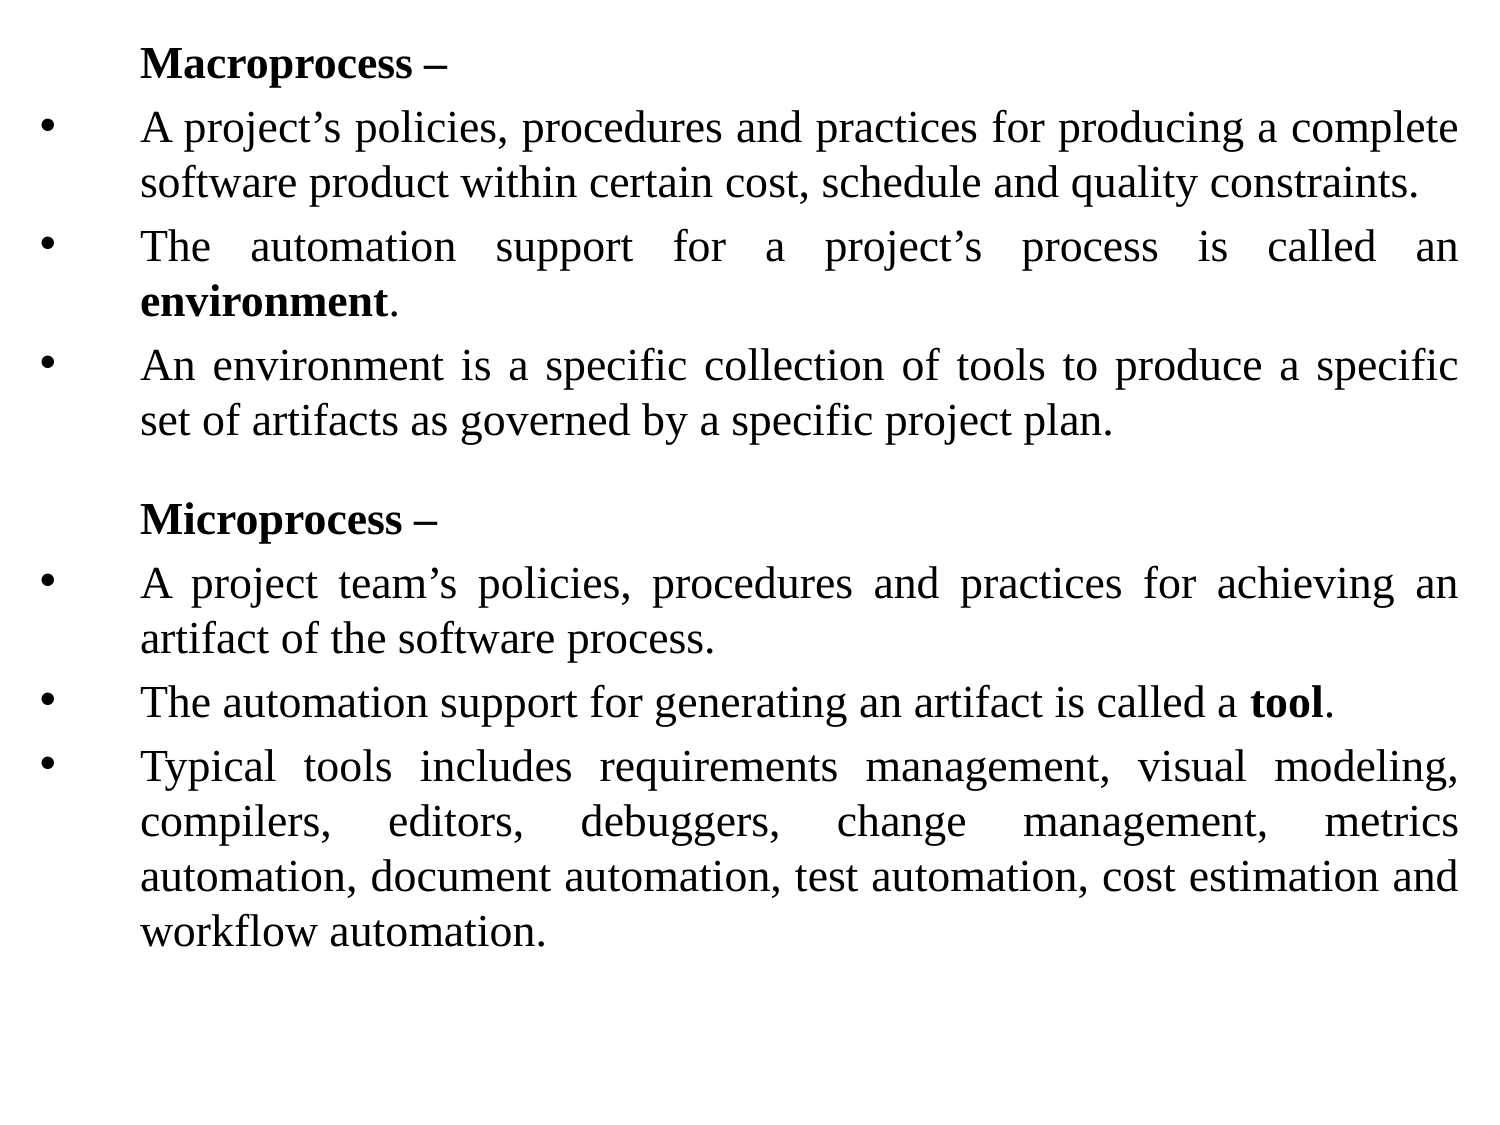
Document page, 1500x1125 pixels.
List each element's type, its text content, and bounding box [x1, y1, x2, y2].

list Macroprocess – A project’s policies, procedures and practices for producing a complete software product within certain cost, schedule and quality constraints. The automation support for a project’s process is called an environment. An environment is a specific collection of tools to produce a specific set of artifacts as governed by a specific project plan. Microprocess – A project team’s policies, procedures and practices for achieving an artifact of the software process. The automation support for generating an artifact is called a tool. Typical tools includes requirements management, visual modeling, compilers, editors, debuggers, change management, metrics automation, document automation, test automation, cost estimation and workflow automation. [24, 24, 1475, 1100]
